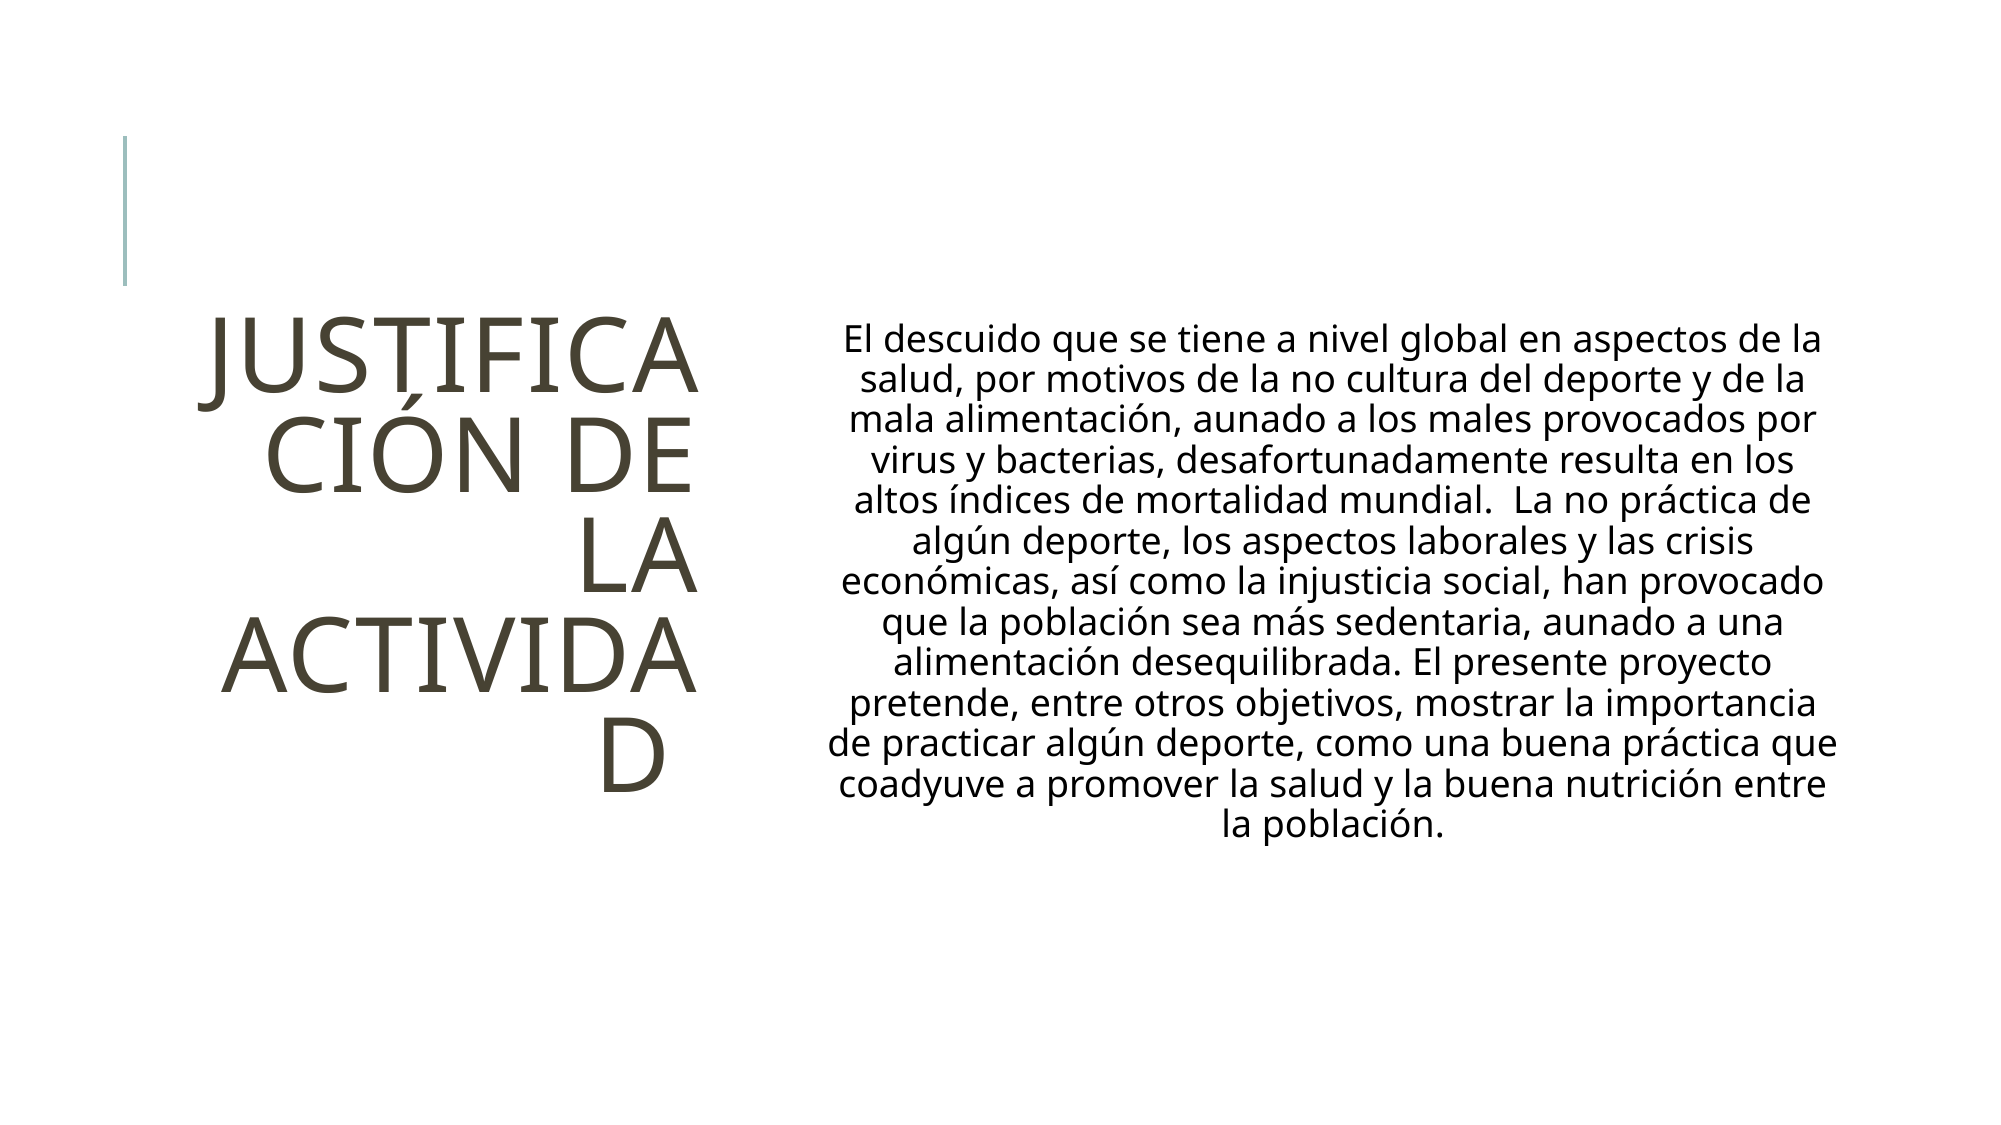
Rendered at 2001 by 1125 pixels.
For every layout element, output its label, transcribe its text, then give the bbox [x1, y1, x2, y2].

title Justificación de la actividad [158, 131, 715, 993]
list El descuido que se tiene a nivel global en aspectos de la salud, por motivos de la no cultura del deporte y de la mala alimentación, aunado a los males provocados por virus y bacterias, desafortunadamente resulta en los altos índices de mortalidad mundial. La no práctica de algún deporte, los aspectos laborales y las crisis económicas, así como la injusticia social, han provocado que la población sea más sedentaria, aunado a una alimentación desequilibrada. El presente proyecto pretende, entre otros objetivos, mostrar la importancia de practicar algún deporte, como una buena práctica que coadyuve a promover la salud y la buena nutrición entre la población. [820, 131, 1847, 993]
